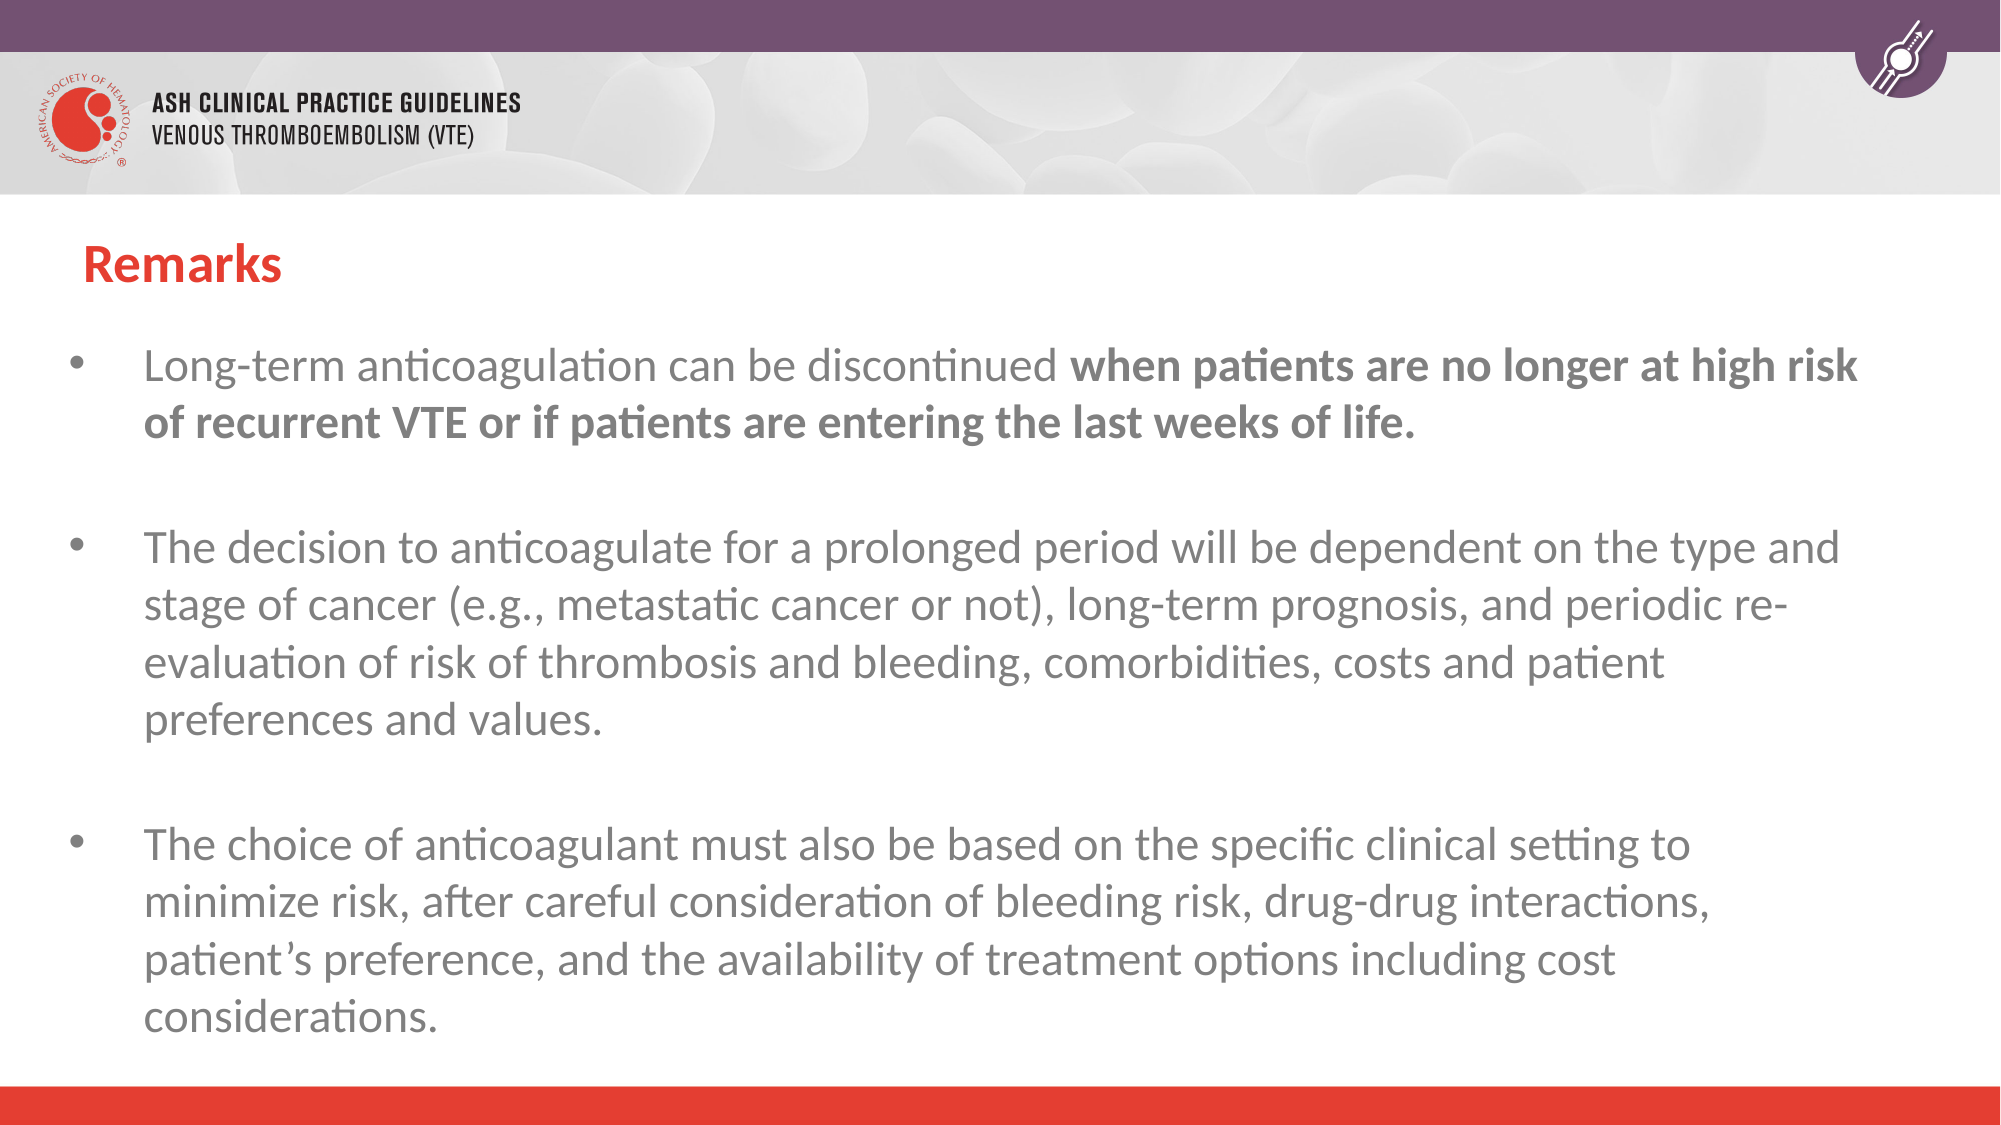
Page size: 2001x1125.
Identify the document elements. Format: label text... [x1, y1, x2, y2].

picture [0, 0, 2001, 1125]
list Long-term anticoagulation can be discontinued when patients are no longer at high risk of recurrent VTE or if patients are entering the last weeks of life. The decision to anticoagulate for a prolonged period will be dependent on the type and stage of cancer (e.g., metastatic cancer or not), long-term prognosis, and periodic re-evaluation of risk of thrombosis and bleeding, comorbidities, costs and patient preferences and values. The choice of anticoagulant must also be based on the specific clinical setting to minimize risk, after careful consideration of bleeding risk, drug-drug interactions, patient’s preference, and the availability of treatment options including cost considerations. [68, 333, 1869, 983]
title Remarks [68, 219, 1869, 333]
